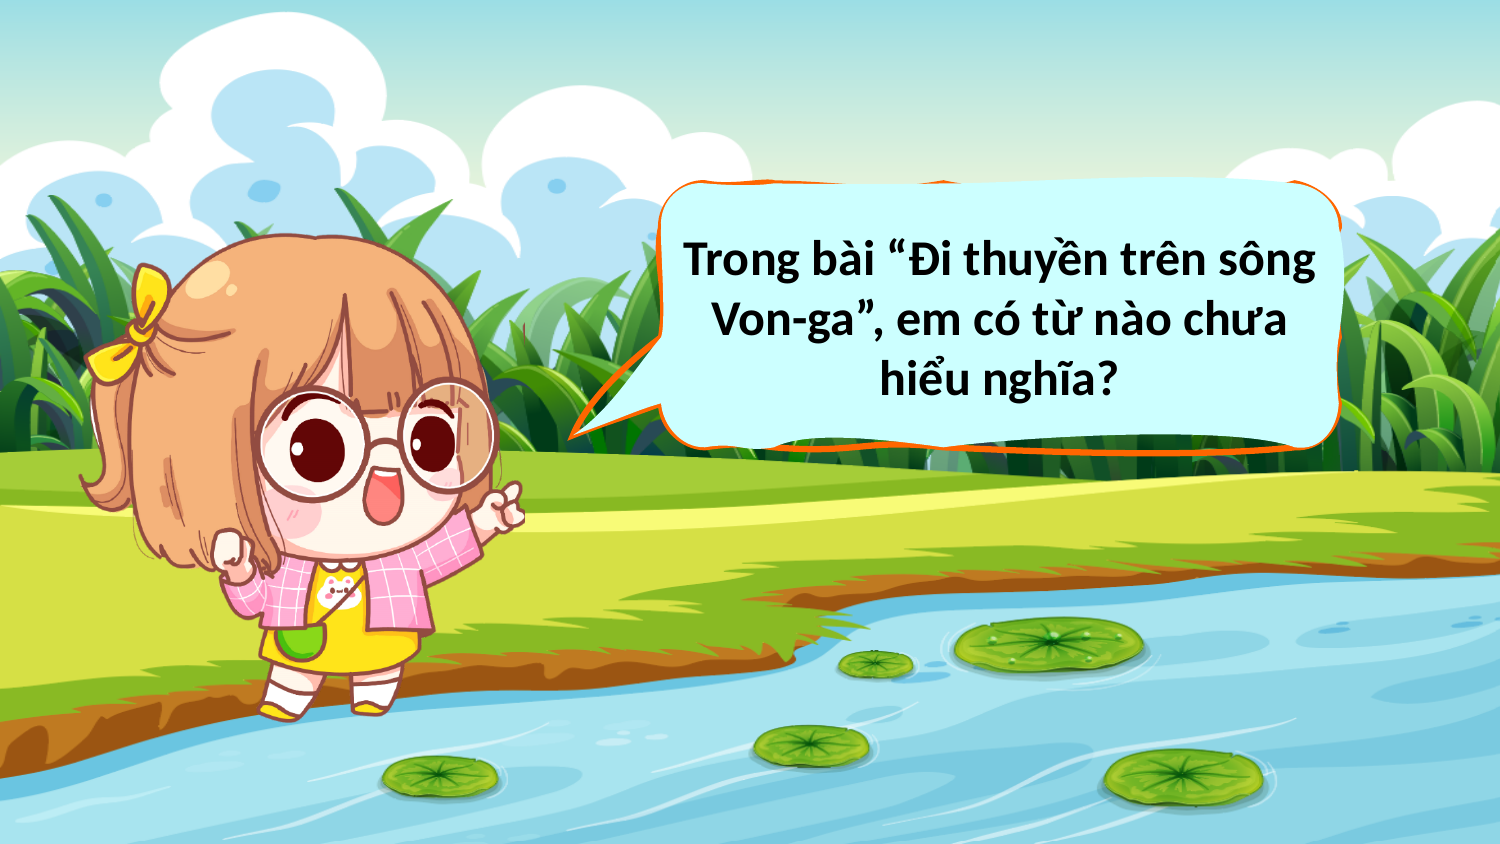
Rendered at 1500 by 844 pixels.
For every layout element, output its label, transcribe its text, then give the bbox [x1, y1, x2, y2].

text_box Trong bài “Đi thuyền trên sông Von-ga”, em có từ nào chưa hiểu nghĩa? [571, 177, 1345, 455]
picture [0, 0, 1500, 844]
